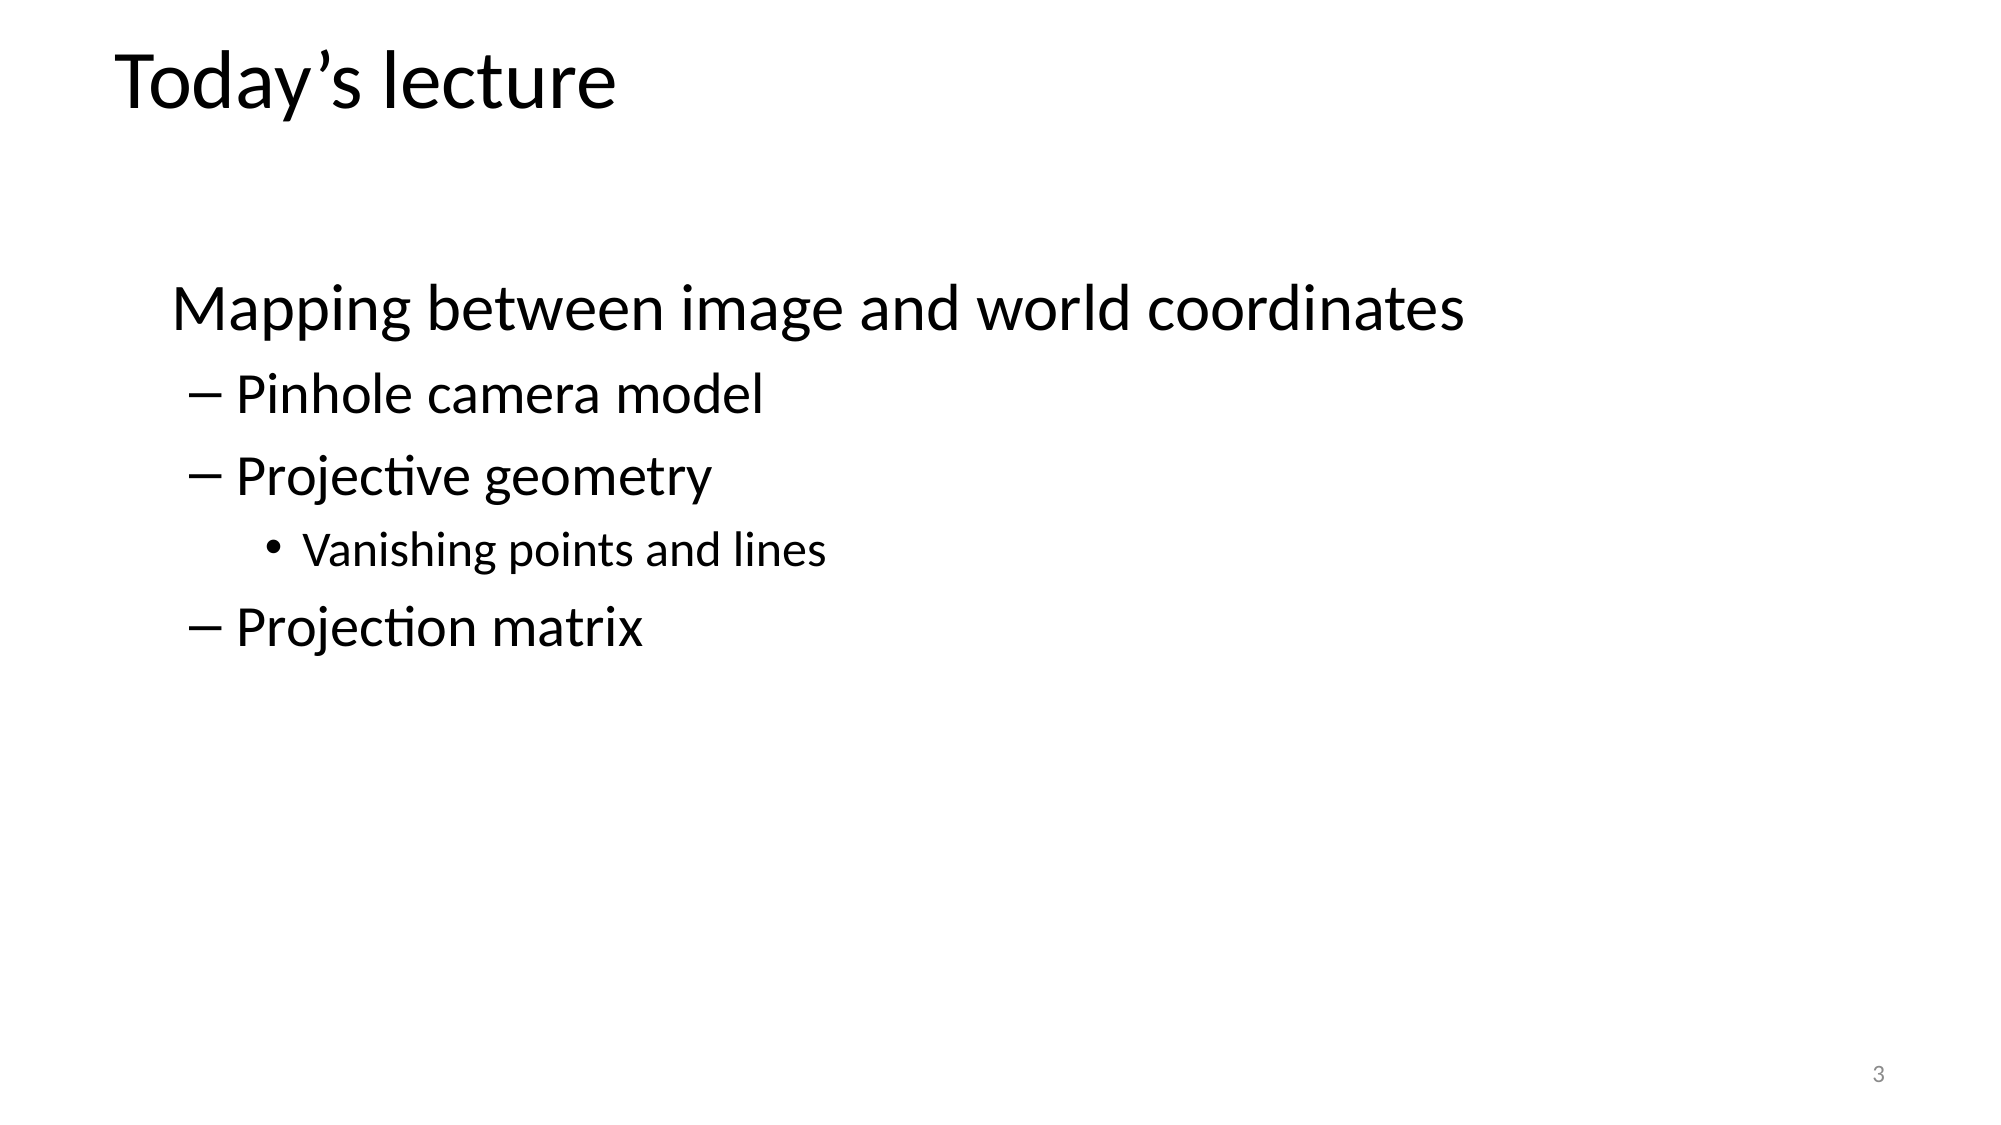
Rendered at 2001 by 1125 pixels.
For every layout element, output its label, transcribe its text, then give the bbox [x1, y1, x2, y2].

slide_number 3 [1433, 1042, 1900, 1103]
list Mapping between image and world coordinates Pinhole camera model Projective geometry Vanishing points and lines Projection matrix [99, 162, 1901, 1006]
title Today’s lecture [99, 0, 1901, 151]
